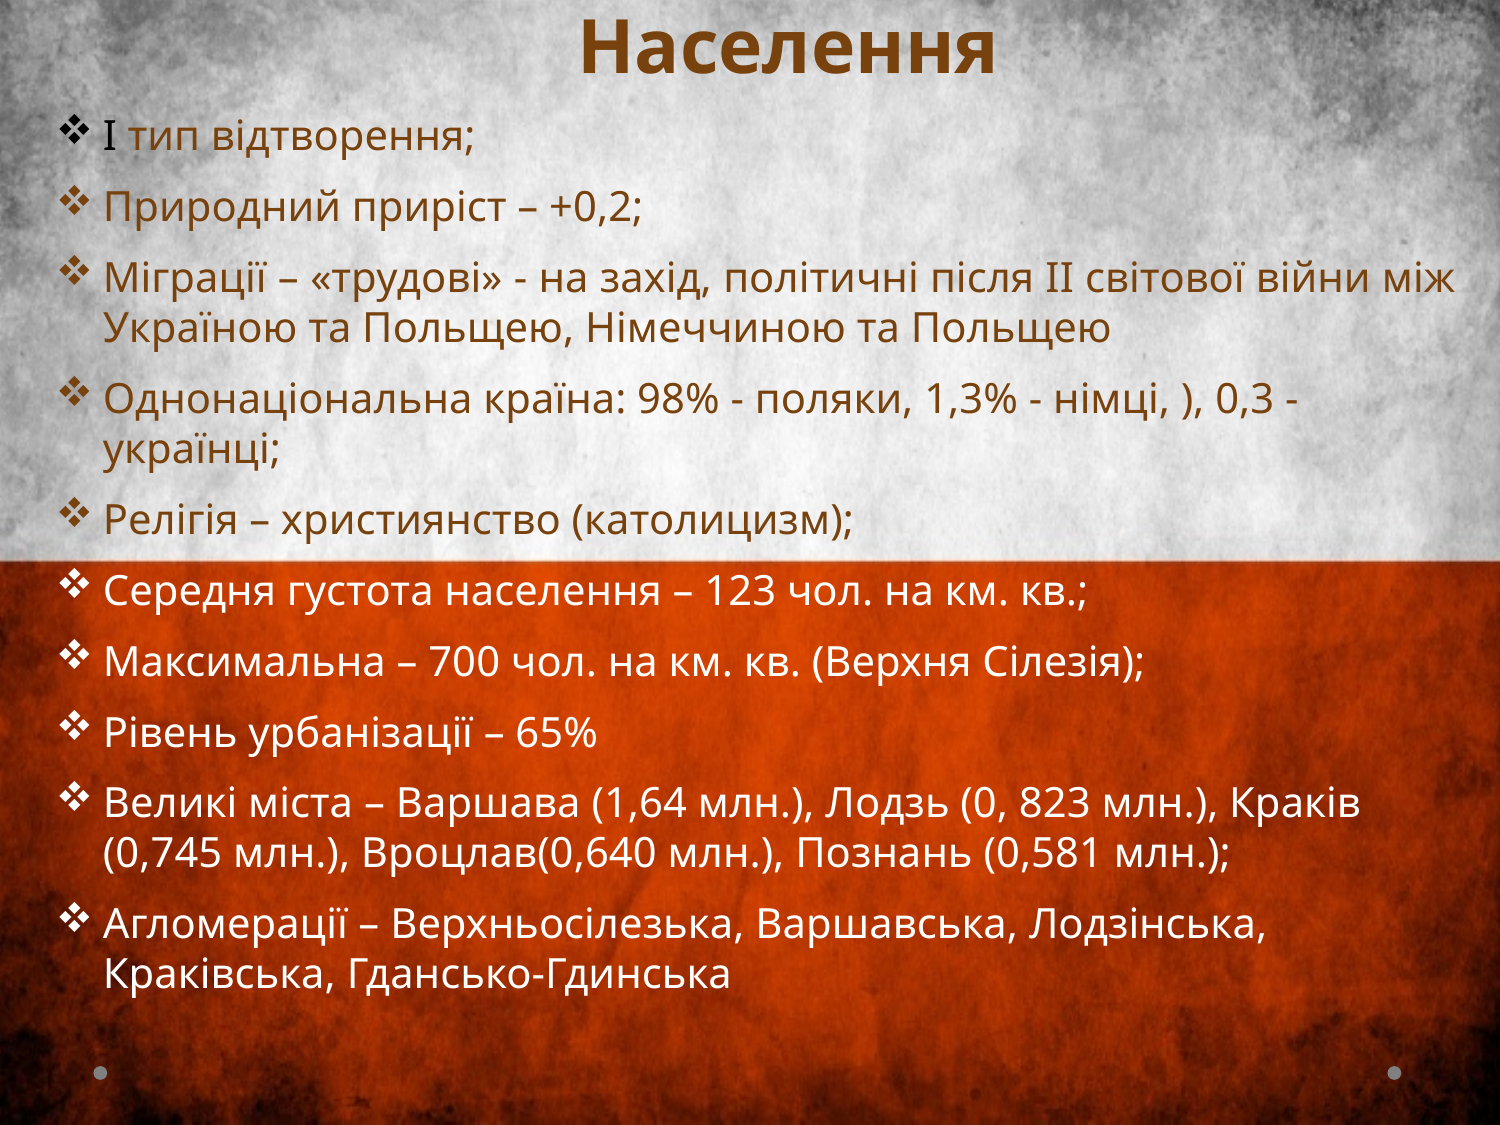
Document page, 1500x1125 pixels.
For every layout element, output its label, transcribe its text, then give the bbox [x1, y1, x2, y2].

title Населення [64, 0, 1483, 97]
picture [0, 0, 1500, 1125]
text_box І тип відтворення; Природний приріст – +0,2; Міграції – «трудові» - на захід, політичні після ІІ світової війни між Україною та Польщею, Німеччиною та Польщею Однонаціональна країна: 98% - поляки, 1,3% - німці, ), 0,3 - українці; Релігія – християнство (католицизм); Середня густота населення – 123 чол. на км. кв.; Максимальна – 700 чол. на км. кв. (Верхня Сілезія); Рівень урбанізації – 65% Великі міста – Варшава (1,64 млн.), Лодзь (0, 823 млн.), Краків (0,745 млн.), Вроцлав(0,640 млн.), Познань (0,581 млн.); Агломерації – Верхньосілезька, Варшавська, Лодзінська, Краківська, Гдансько-Гдинська [41, 101, 1471, 1005]
